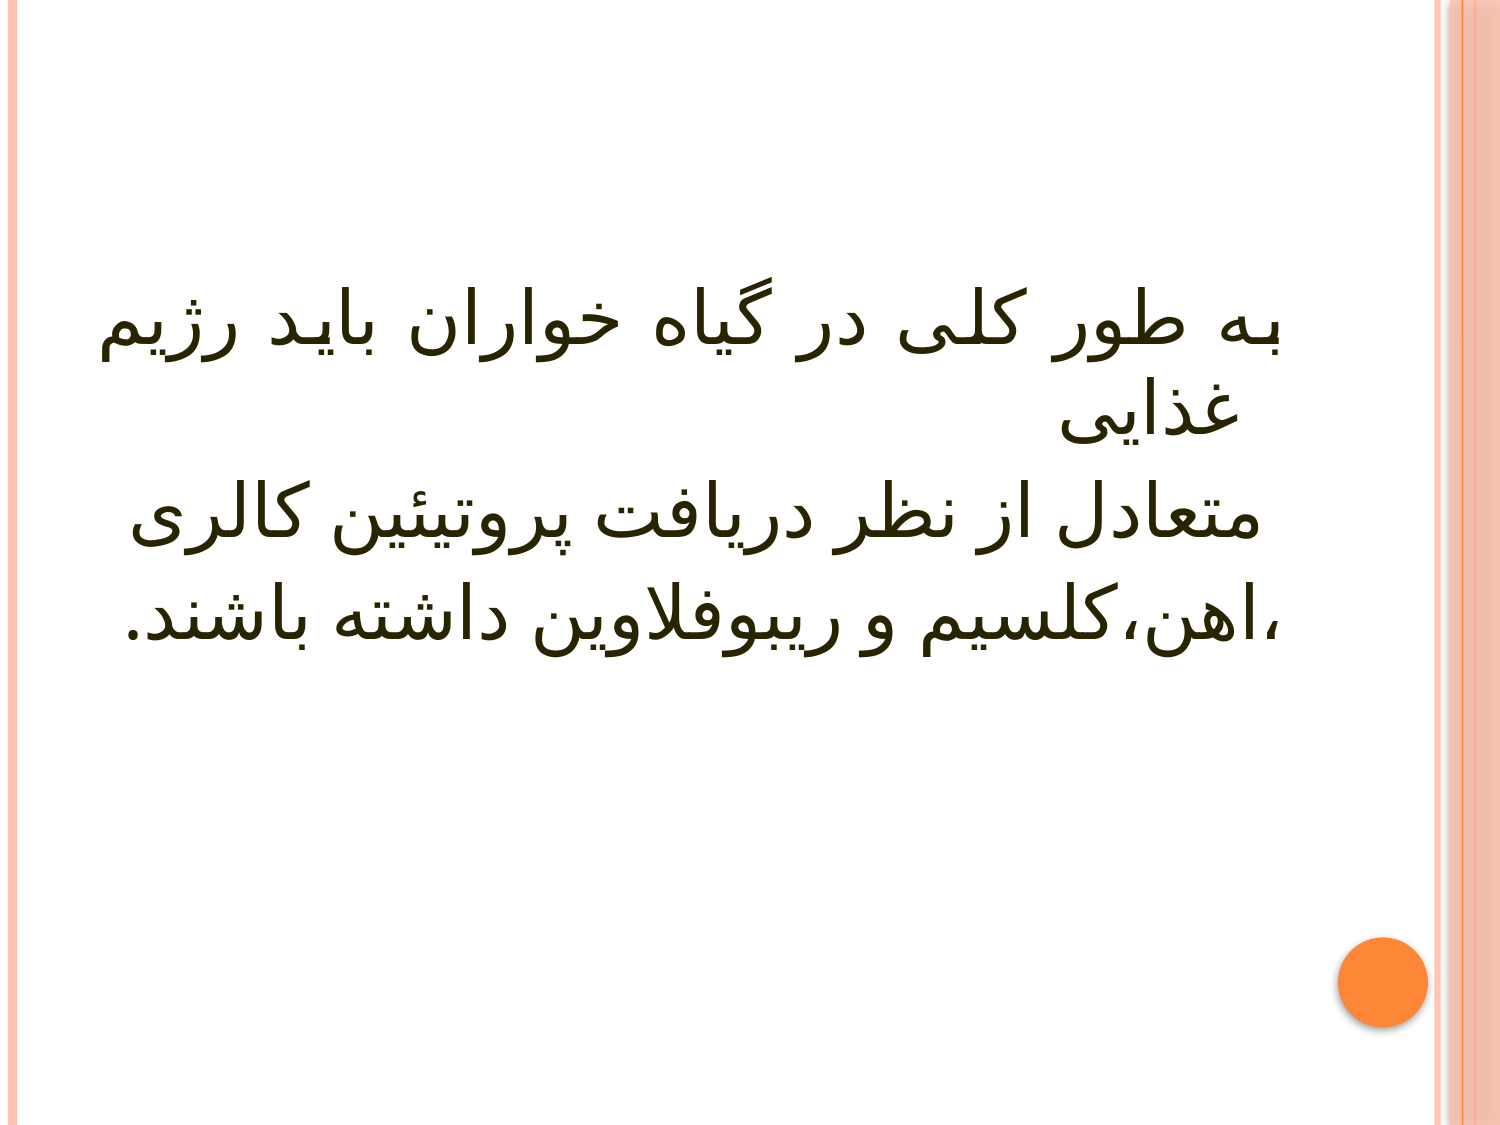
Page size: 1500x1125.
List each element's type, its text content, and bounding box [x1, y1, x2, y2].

list به طور کلی در گیاه خواران باید رژیم غذایی متعادل از نظر دریافت پروتیئین کالری ،اهن،کلسیم و ریبوفلاوین داشته باشند. [75, 262, 1300, 1062]
